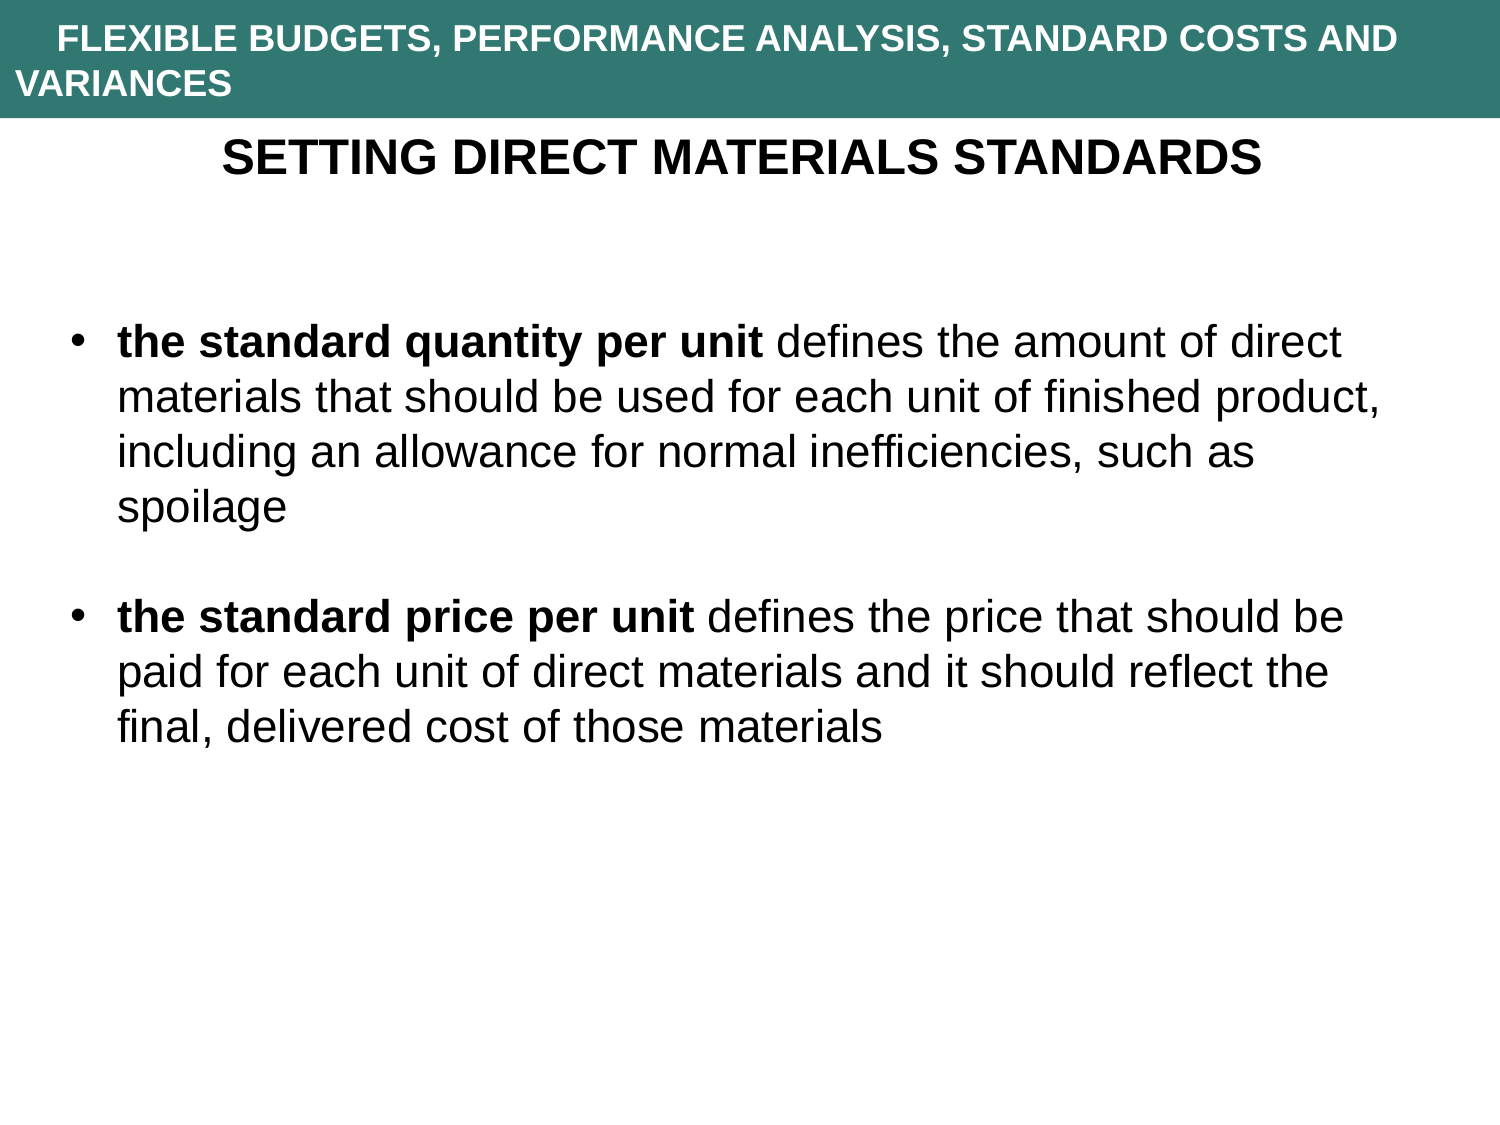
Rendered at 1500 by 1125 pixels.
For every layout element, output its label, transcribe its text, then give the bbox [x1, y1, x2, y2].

text_box FLEXIBLE BUDGETS, PERFORMANCE ANALYSIS, STANDARD COSTS AND VARIANCES [0, 0, 1500, 120]
text_box the standard quantity per unit defines the amount of direct materials that should be used for each unit of finished product, including an allowance for normal inefficiencies, such as spoilage the standard price per unit defines the price that should be paid for each unit of direct materials and it should reflect the final, delivered cost of those materials [55, 249, 1446, 815]
text_box SETTING DIRECT MATERIALS STANDARDS [55, 117, 1444, 193]
